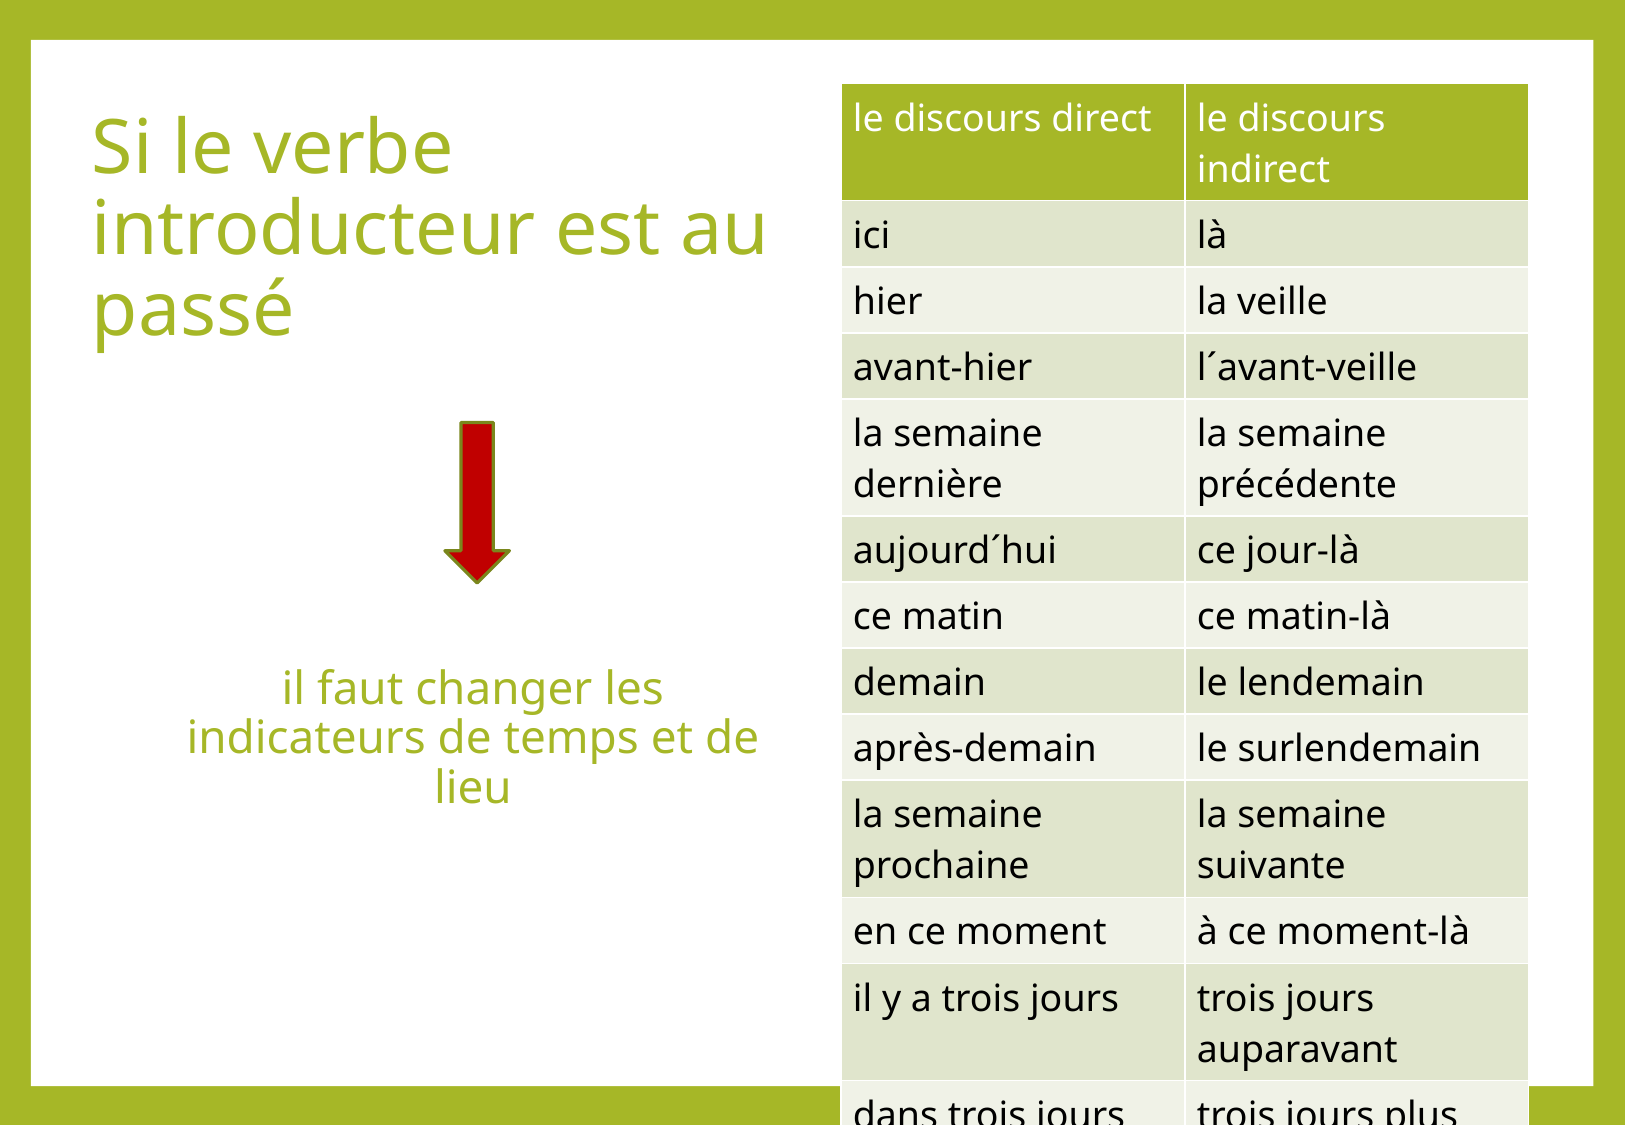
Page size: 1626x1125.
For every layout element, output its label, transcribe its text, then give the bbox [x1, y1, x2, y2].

table_cell le lendemain [1186, 649, 1528, 713]
table_cell ce matin-là [1186, 583, 1528, 647]
table_cell la veille [1186, 268, 1528, 332]
table_cell en ce moment [842, 898, 1184, 963]
text_box [443, 420, 511, 585]
table_cell après-demain [842, 715, 1184, 779]
table_cell la semaine prochaine [842, 781, 1184, 897]
table_cell trois jours plus tard/après [1186, 1081, 1528, 1125]
table_cell aujourd´hui [842, 517, 1184, 581]
table_cell là [1186, 201, 1528, 266]
table_cell hier [842, 268, 1184, 332]
table_header le discours indirect [1186, 84, 1528, 200]
table_cell avant-hier [842, 334, 1184, 398]
table_cell demain [842, 649, 1184, 713]
table_cell il y a trois jours [842, 964, 1184, 1080]
table_cell trois jours auparavant [1186, 964, 1528, 1080]
table_cell la semaine dernière [842, 400, 1184, 515]
table_cell à ce moment-là [1186, 898, 1528, 963]
table_cell la semaine précédente [1186, 400, 1528, 515]
table_cell la semaine suivante [1186, 781, 1528, 897]
table_cell dans trois jours [842, 1081, 1184, 1125]
list il faut changer les indicateurs de temps et de lieu [152, 337, 787, 998]
table_cell ce jour-là [1186, 517, 1528, 581]
title Si le verbe introducteur est au passé [76, 99, 790, 361]
table_header le discours direct [842, 84, 1184, 200]
table_cell ici [842, 201, 1184, 266]
table_cell le surlendemain [1186, 715, 1528, 779]
table_cell l´avant-veille [1186, 334, 1528, 398]
table_cell ce matin [842, 583, 1184, 647]
